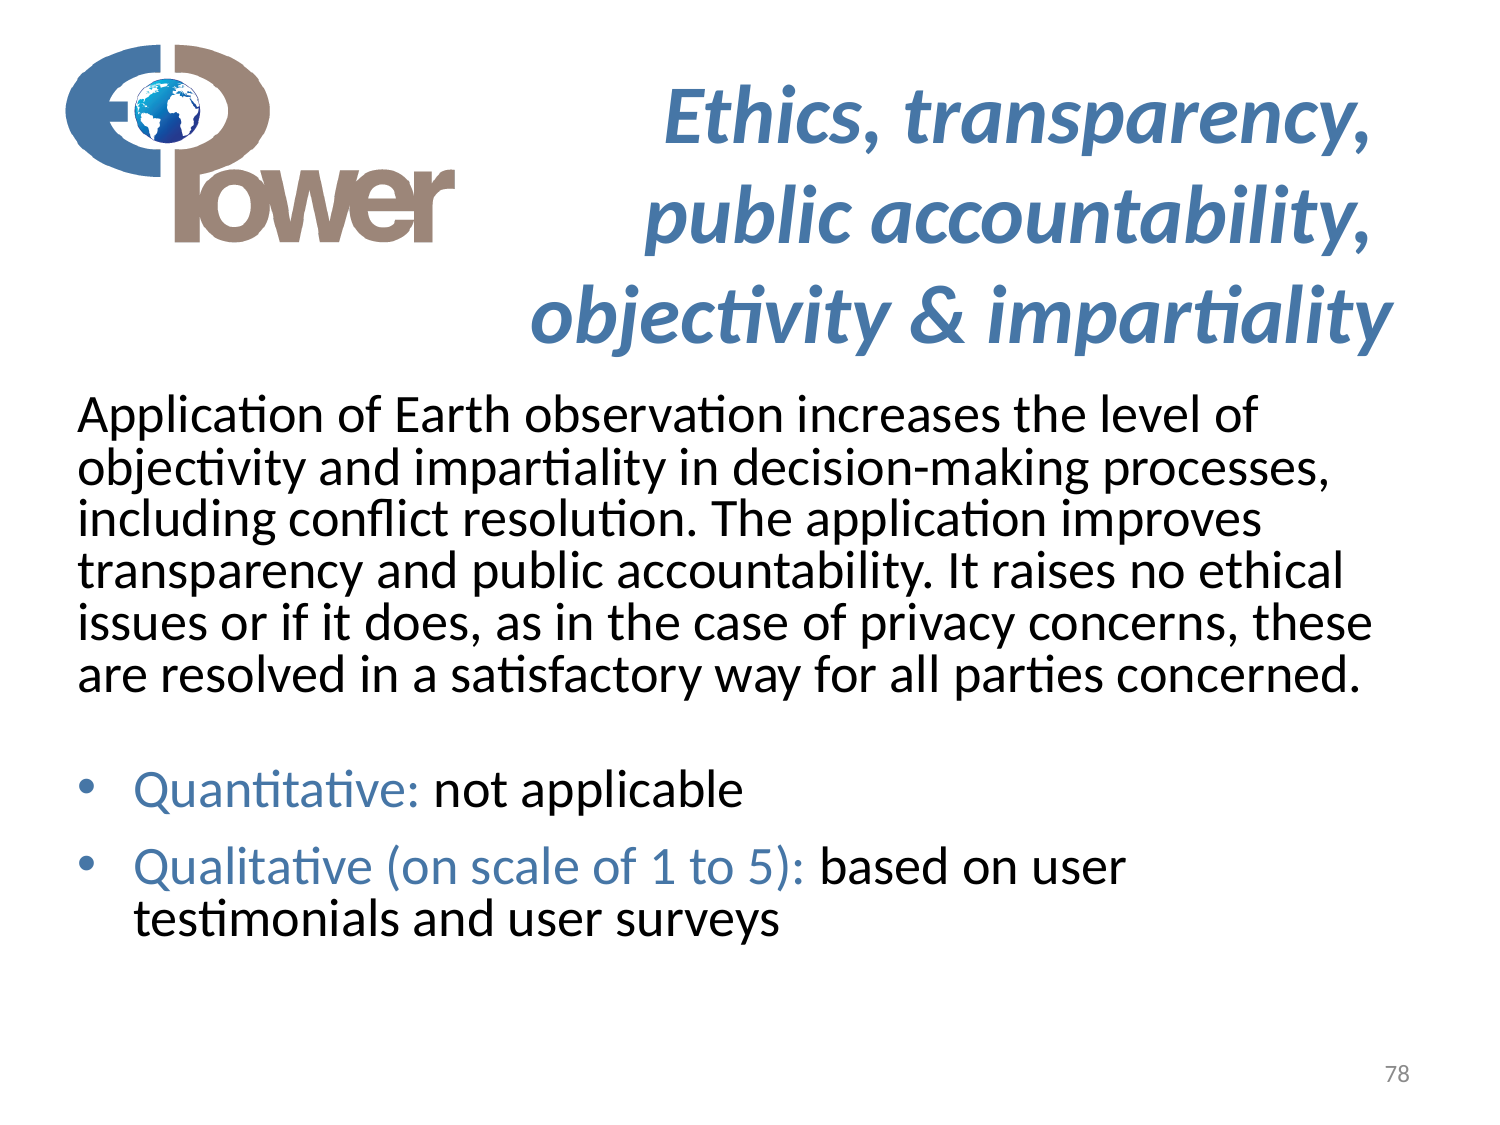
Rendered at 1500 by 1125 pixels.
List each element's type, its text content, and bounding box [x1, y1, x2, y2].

list Application of Earth observation increases the level of objectivity and impartiality in decision-making processes, including conflict resolution. The application improves transparency and public accountability. It raises no ethical issues or if it does, as in the case of privacy concerns, these are resolved in a satisfactory way for all parties concerned. Quantitative: not applicable Qualitative (on scale of 1 to 5): based on user testimonials and user surveys [62, 383, 1409, 1109]
picture [61, 41, 455, 244]
slide_number 78 [1074, 1042, 1425, 1103]
text_box Ethics, transparency, public accountability, objectivity & impartiality [61, 53, 1409, 368]
